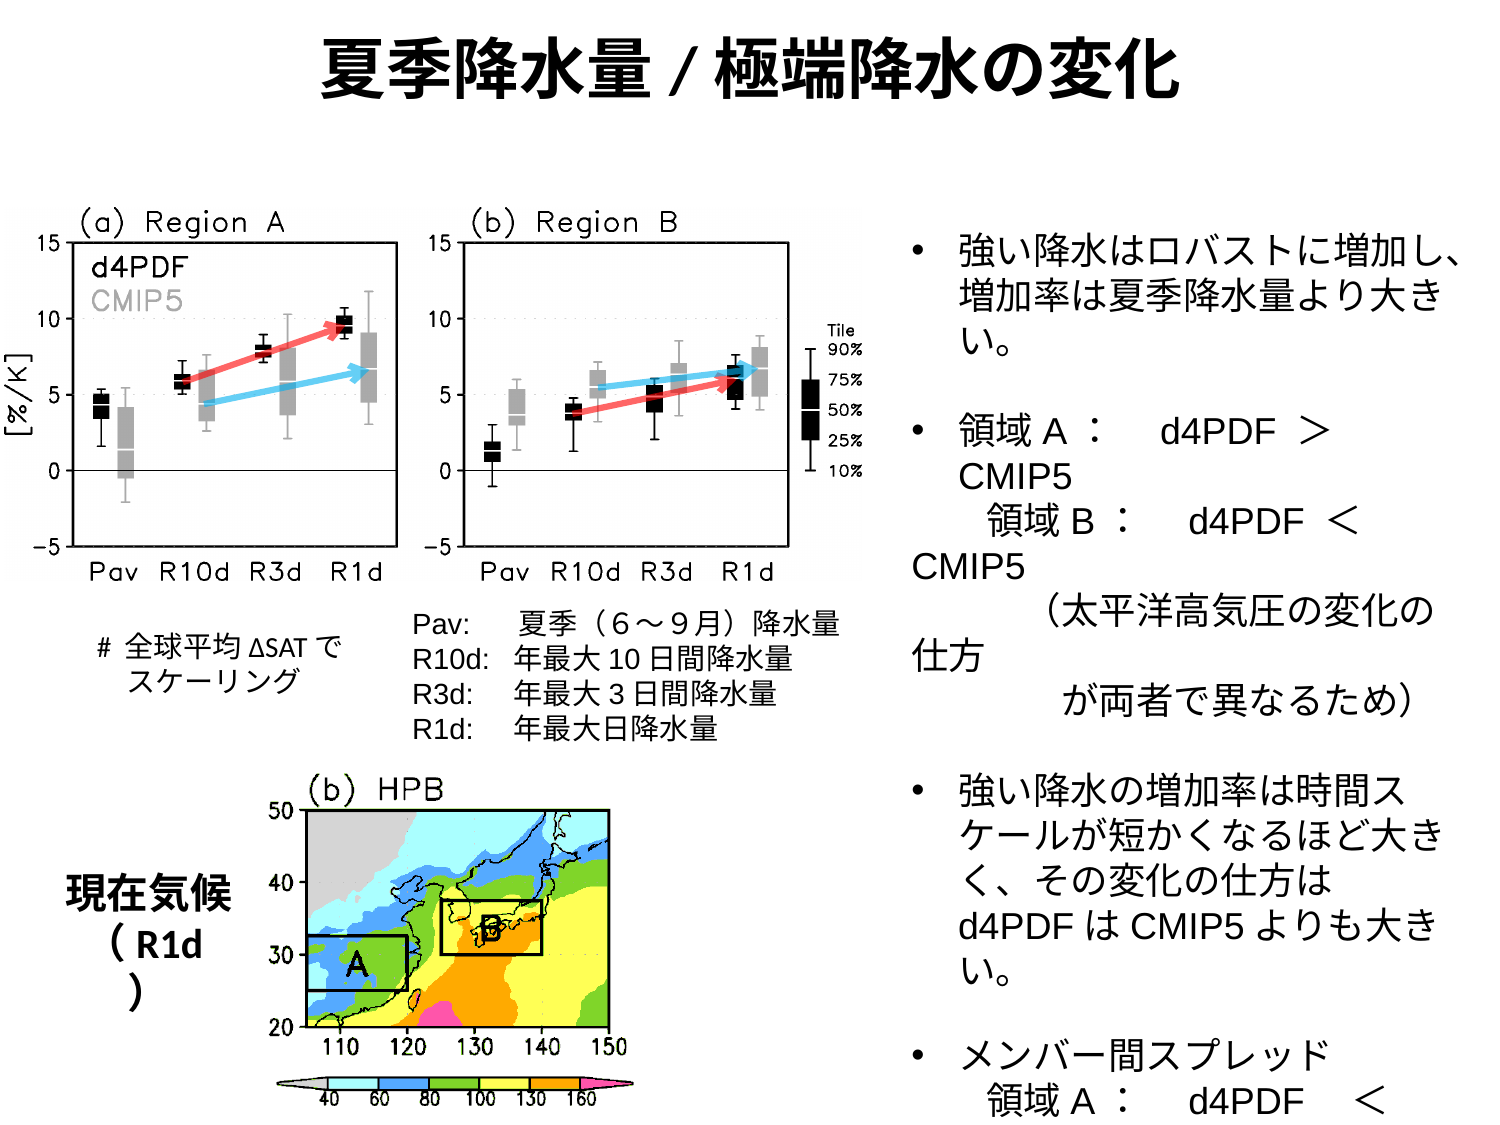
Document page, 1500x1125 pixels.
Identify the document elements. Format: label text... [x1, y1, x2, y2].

text_box 強い降水はロバストに増加し、増加率は夏季降水量より大きい。 領域A： d4PDF ＞ CMIP5 領域B： d4PDF ＜ CMIP5 （太平洋高気圧の変化の仕方 が両者で異なるため） 強い降水の増加率は時間スケールが短かくなるほど大きく、その変化の仕方はd4PDFはCMIP5よりも大きい。 メンバー間スプレッド 領域A： d4PDF ＜ CMIP5 [896, 219, 1471, 1125]
picture [262, 767, 627, 1065]
text_box 現在気候 （R1d） [49, 859, 248, 1003]
text_box 夏季降水量/極端降水の変化 [0, 19, 1500, 110]
picture [4, 207, 862, 581]
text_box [572, 368, 759, 415]
text_box Pav: 夏季（６～９月）降水量 R10d: 年最大10日間降水量 R3d: 年最大3日間降水量 R1d: 年最大日降水量 [397, 597, 856, 753]
picture [242, 1070, 656, 1107]
text_box # 全球平均ΔSATで スケーリング [82, 620, 359, 706]
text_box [182, 325, 370, 405]
